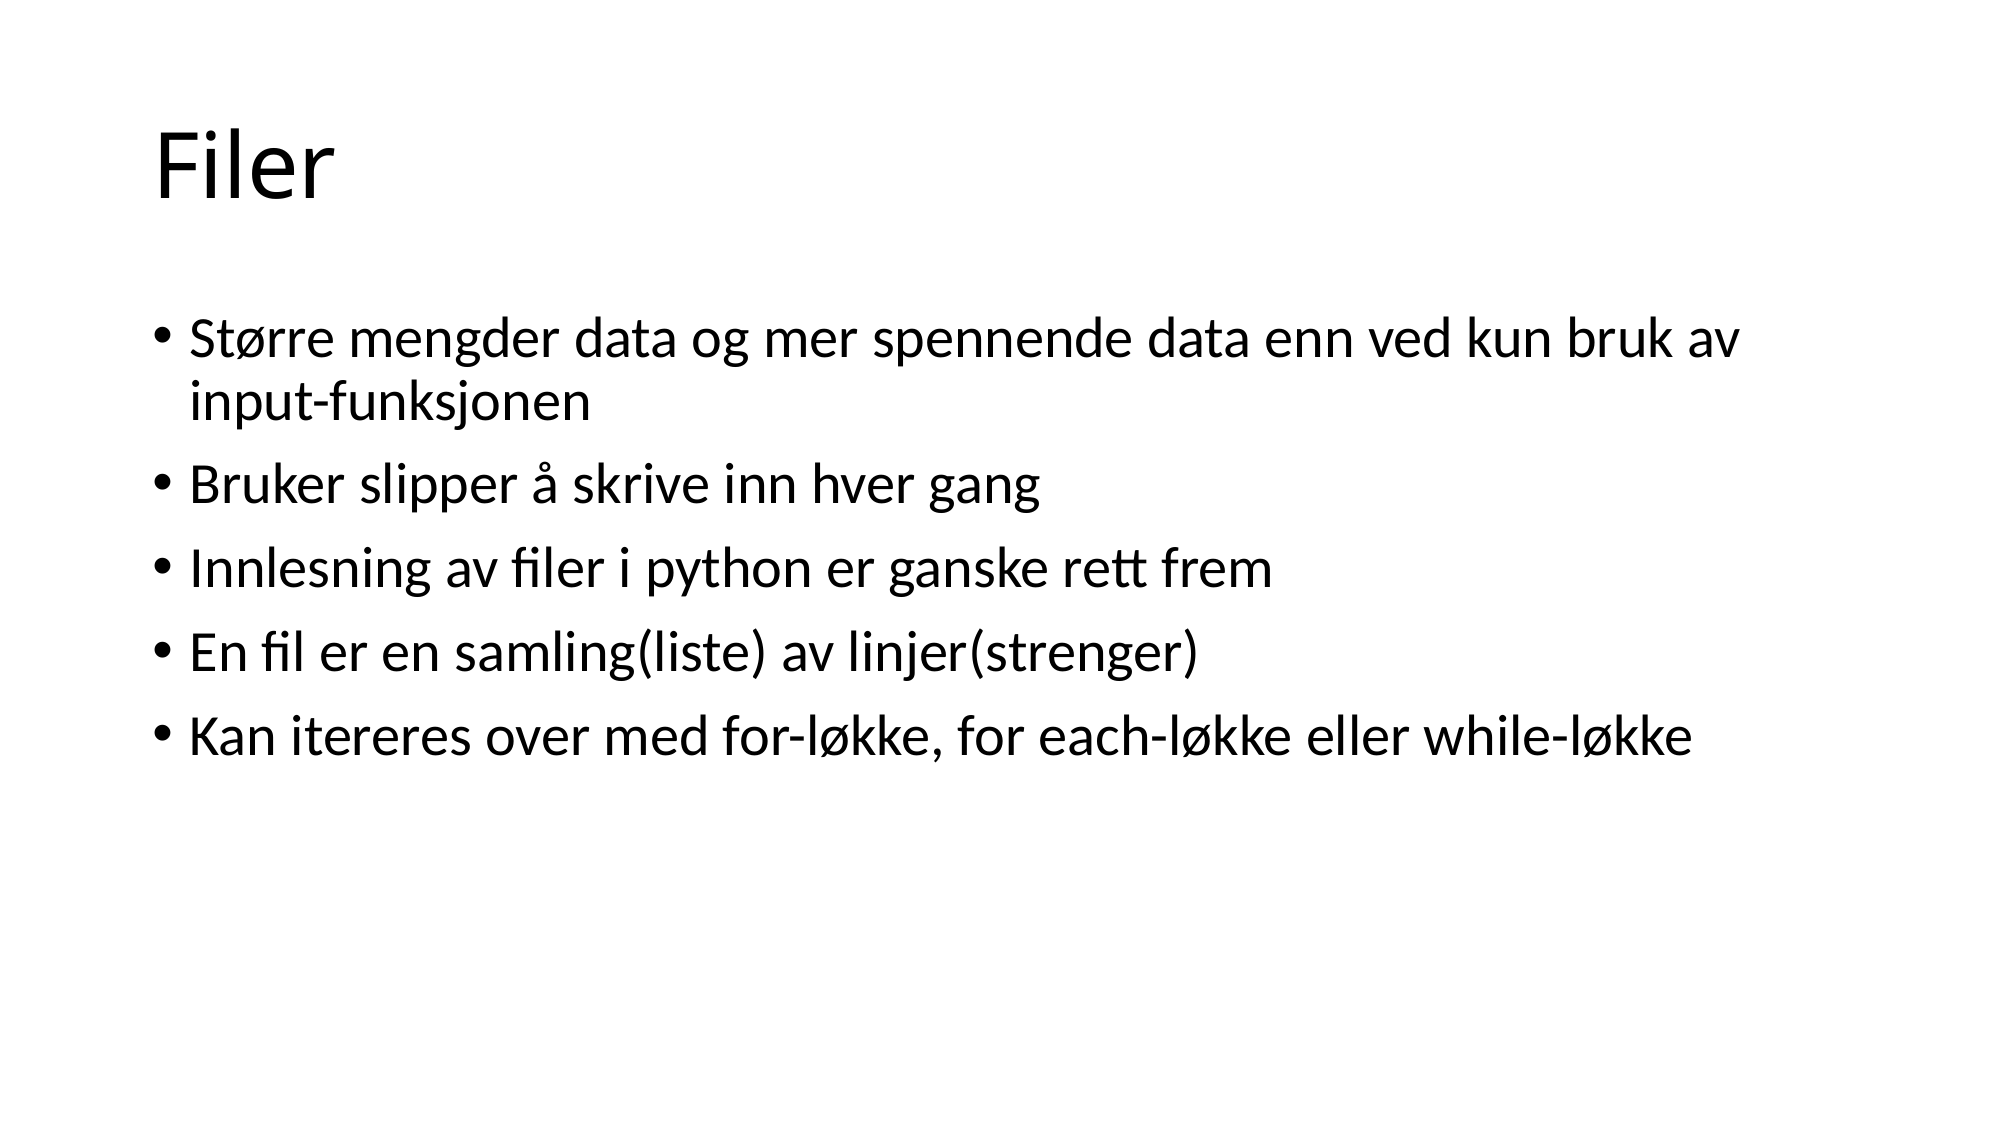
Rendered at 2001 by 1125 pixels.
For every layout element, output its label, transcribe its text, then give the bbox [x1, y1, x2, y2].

text_box Filer [137, 59, 1863, 278]
text_box Større mengder data og mer spennende data enn ved kun bruk av input-funksjonen Bruker slipper å skrive inn hver gang Innlesning av filer i python er ganske rett frem En fil er en samling(liste) av linjer(strenger) Kan itereres over med for-løkke, for each-løkke eller while-løkke [137, 299, 1863, 1014]
